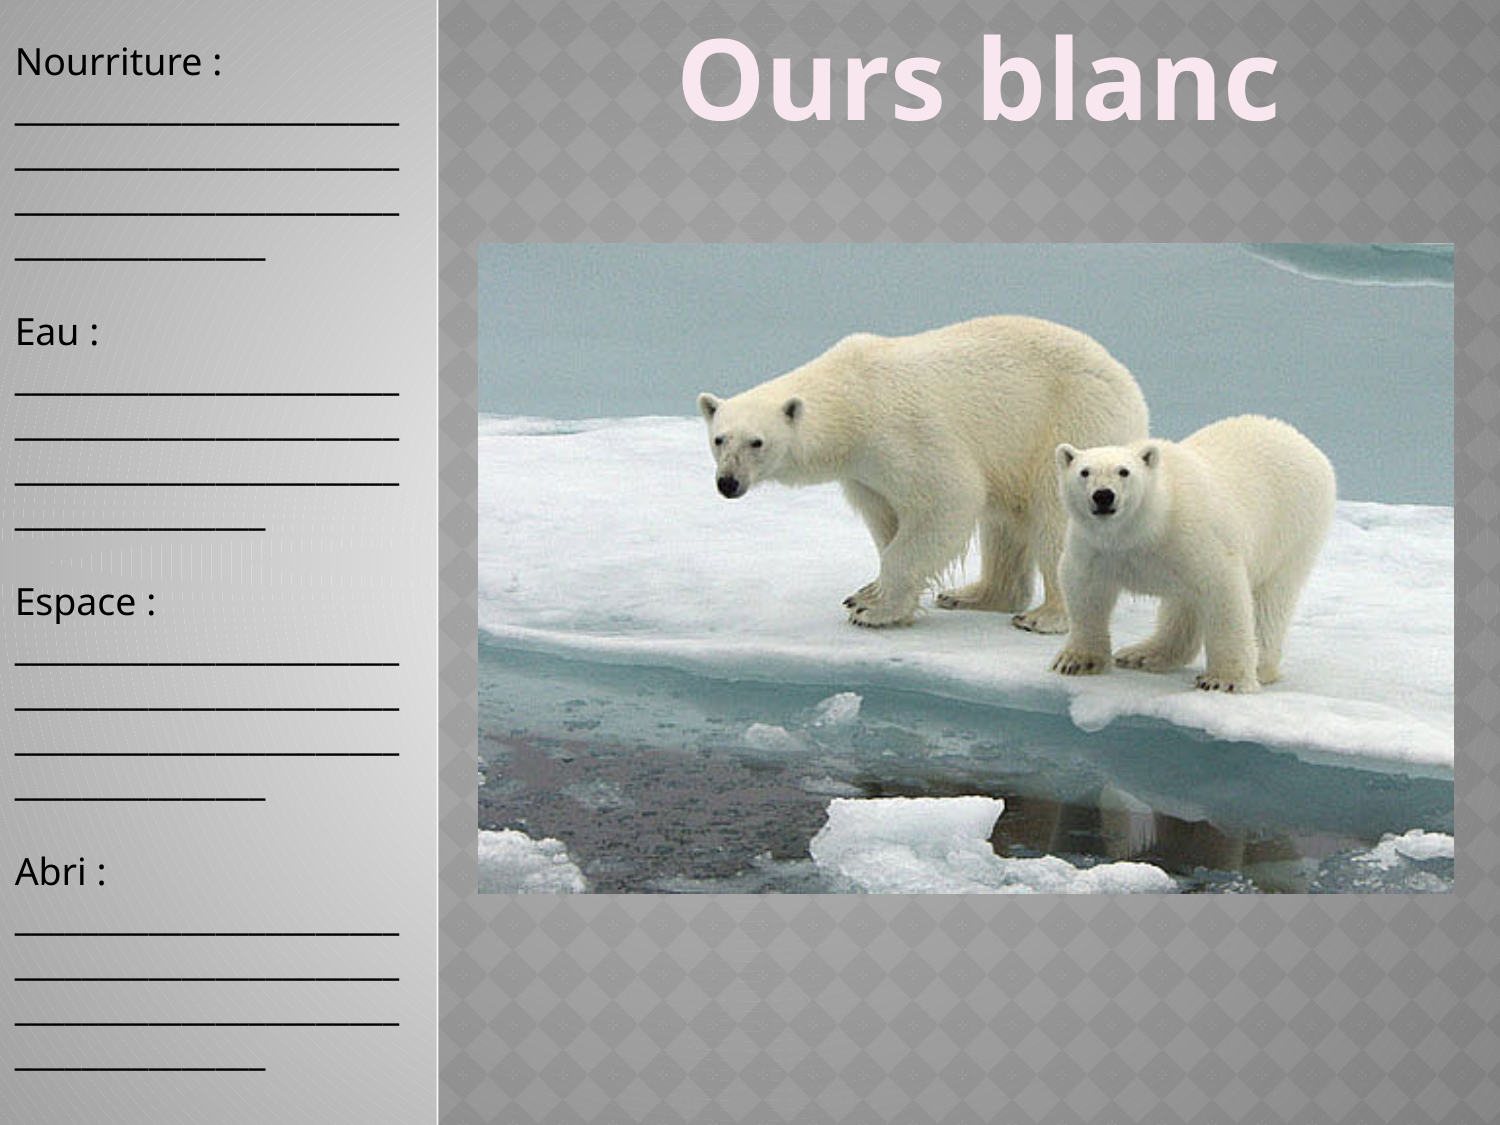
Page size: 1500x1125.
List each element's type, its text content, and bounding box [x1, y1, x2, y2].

picture [477, 243, 1455, 894]
text_box Nourriture : ____________________________________________________________________________________ Eau : ____________________________________________________________________________________ Espace : ____________________________________________________________________________________ Abri : ____________________________________________________________________________________ [0, 30, 431, 1081]
text_box Ours blanc [661, 0, 1297, 150]
